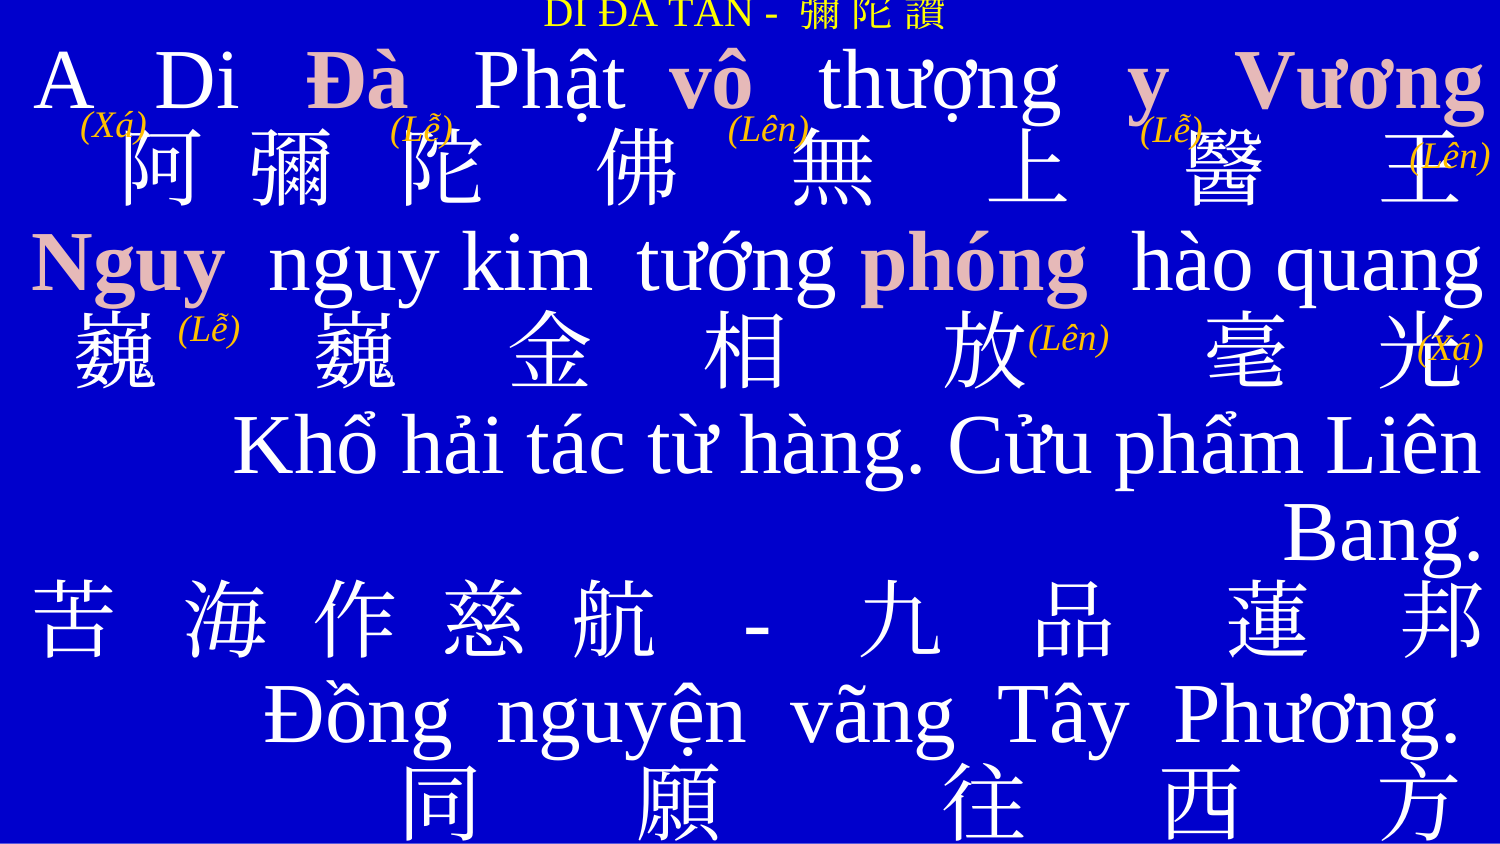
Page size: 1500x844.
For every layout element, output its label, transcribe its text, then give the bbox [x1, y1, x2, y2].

text_box (Xá) [57, 93, 162, 153]
text_box (Lên) [713, 96, 825, 157]
text_box (Lên) [1394, 123, 1500, 184]
text_box (Lễ) [1125, 97, 1218, 158]
list DI ĐÀ TÁN - 彌 陀 讚 A Di Đà Phật vô thượng y Vương 阿 彌 陀 佛 無 上 醫 王 Nguy nguy kim tướng phóng hào quang 巍 巍 金 相 放 毫 光 Khổ hải tác từ hàng. Cửu phẩm Liên Bang. 苦 海 作 慈 航 - 九 品 蓮 邦 Đồng nguyện vãng Tây Phương. 同 願 往 西 方 [0, 0, 1500, 844]
text_box (Lễ) [375, 96, 468, 157]
text_box (Lễ) [163, 296, 256, 357]
text_box (Lên) [1013, 305, 1125, 366]
text_box (Xá) [1394, 315, 1499, 376]
